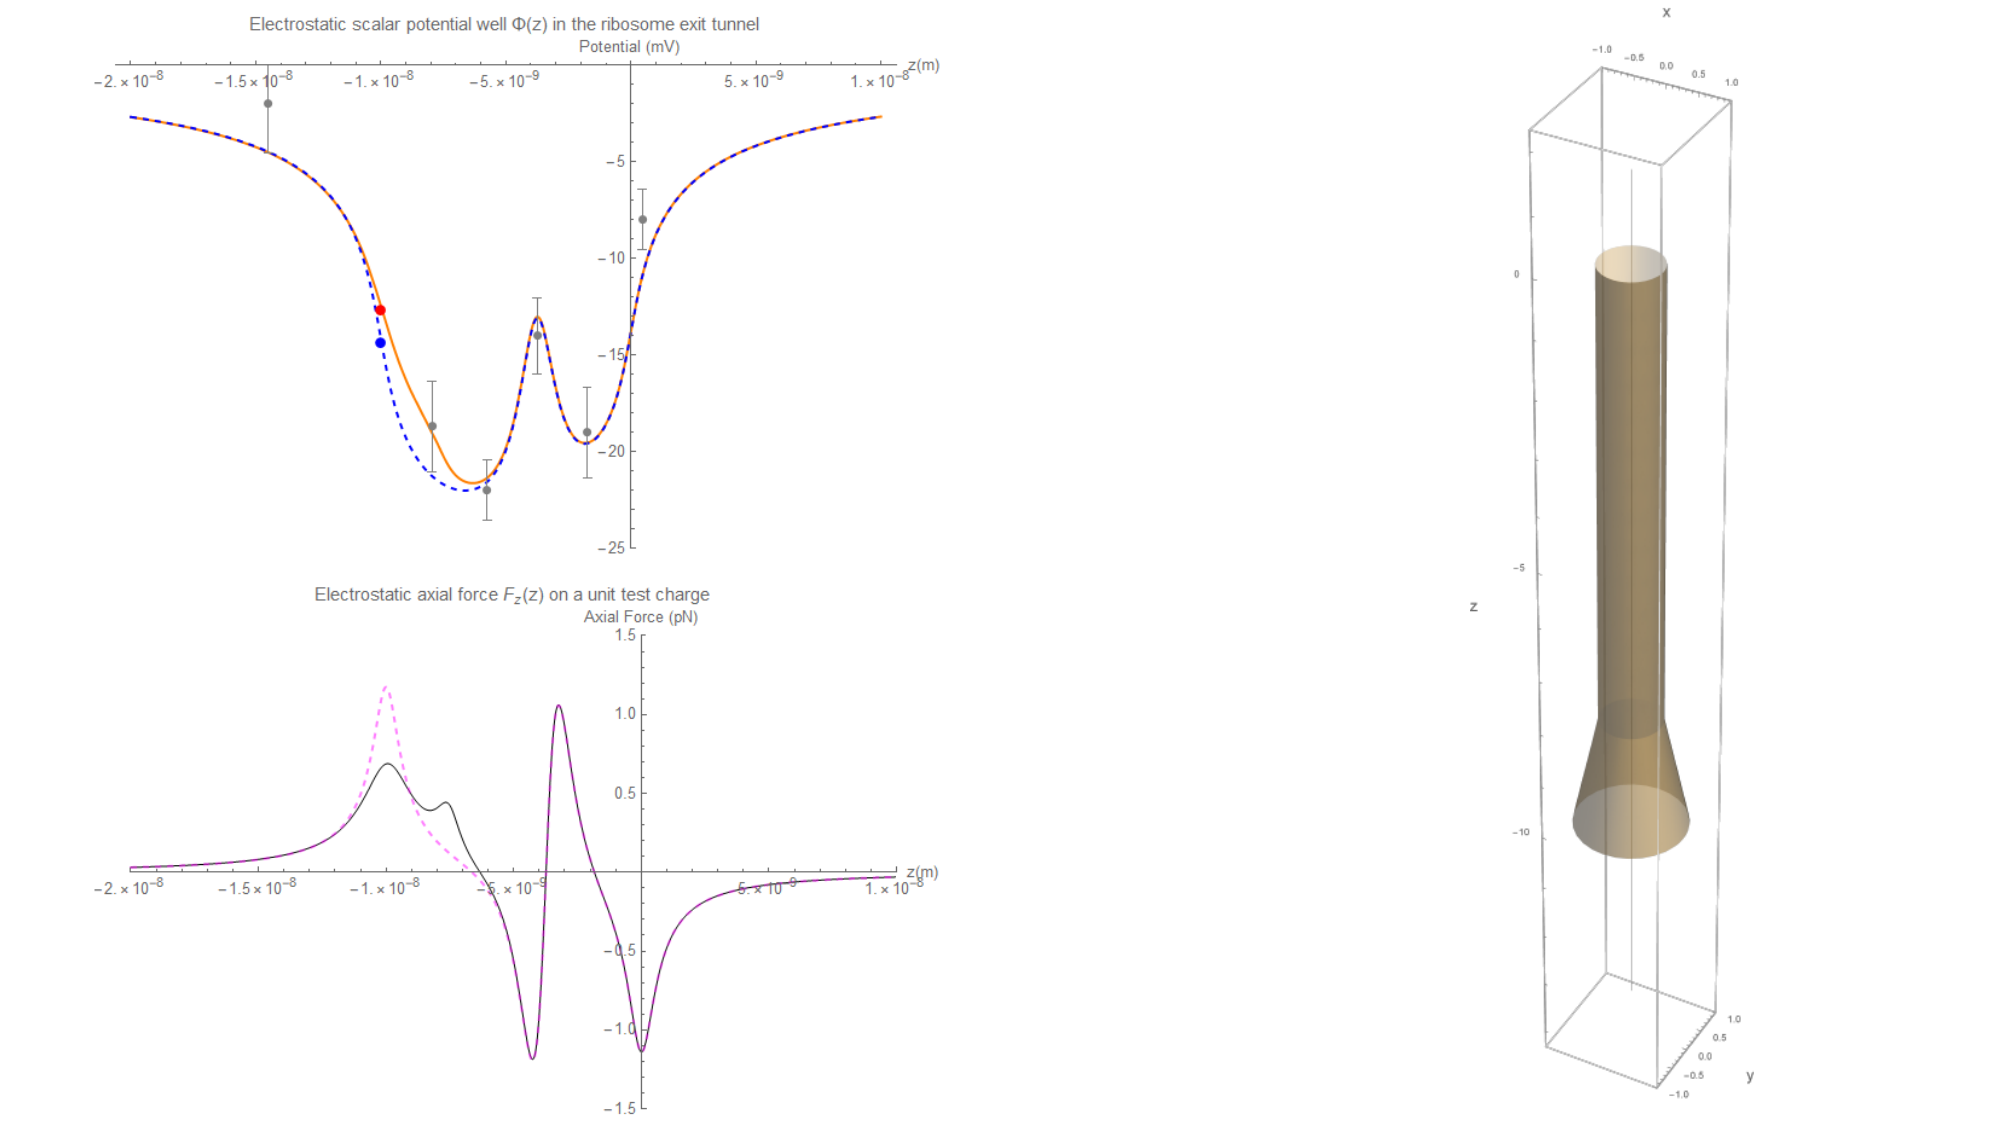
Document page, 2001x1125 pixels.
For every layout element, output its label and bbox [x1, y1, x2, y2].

picture [91, 0, 954, 1125]
picture [1470, 0, 1787, 1125]
